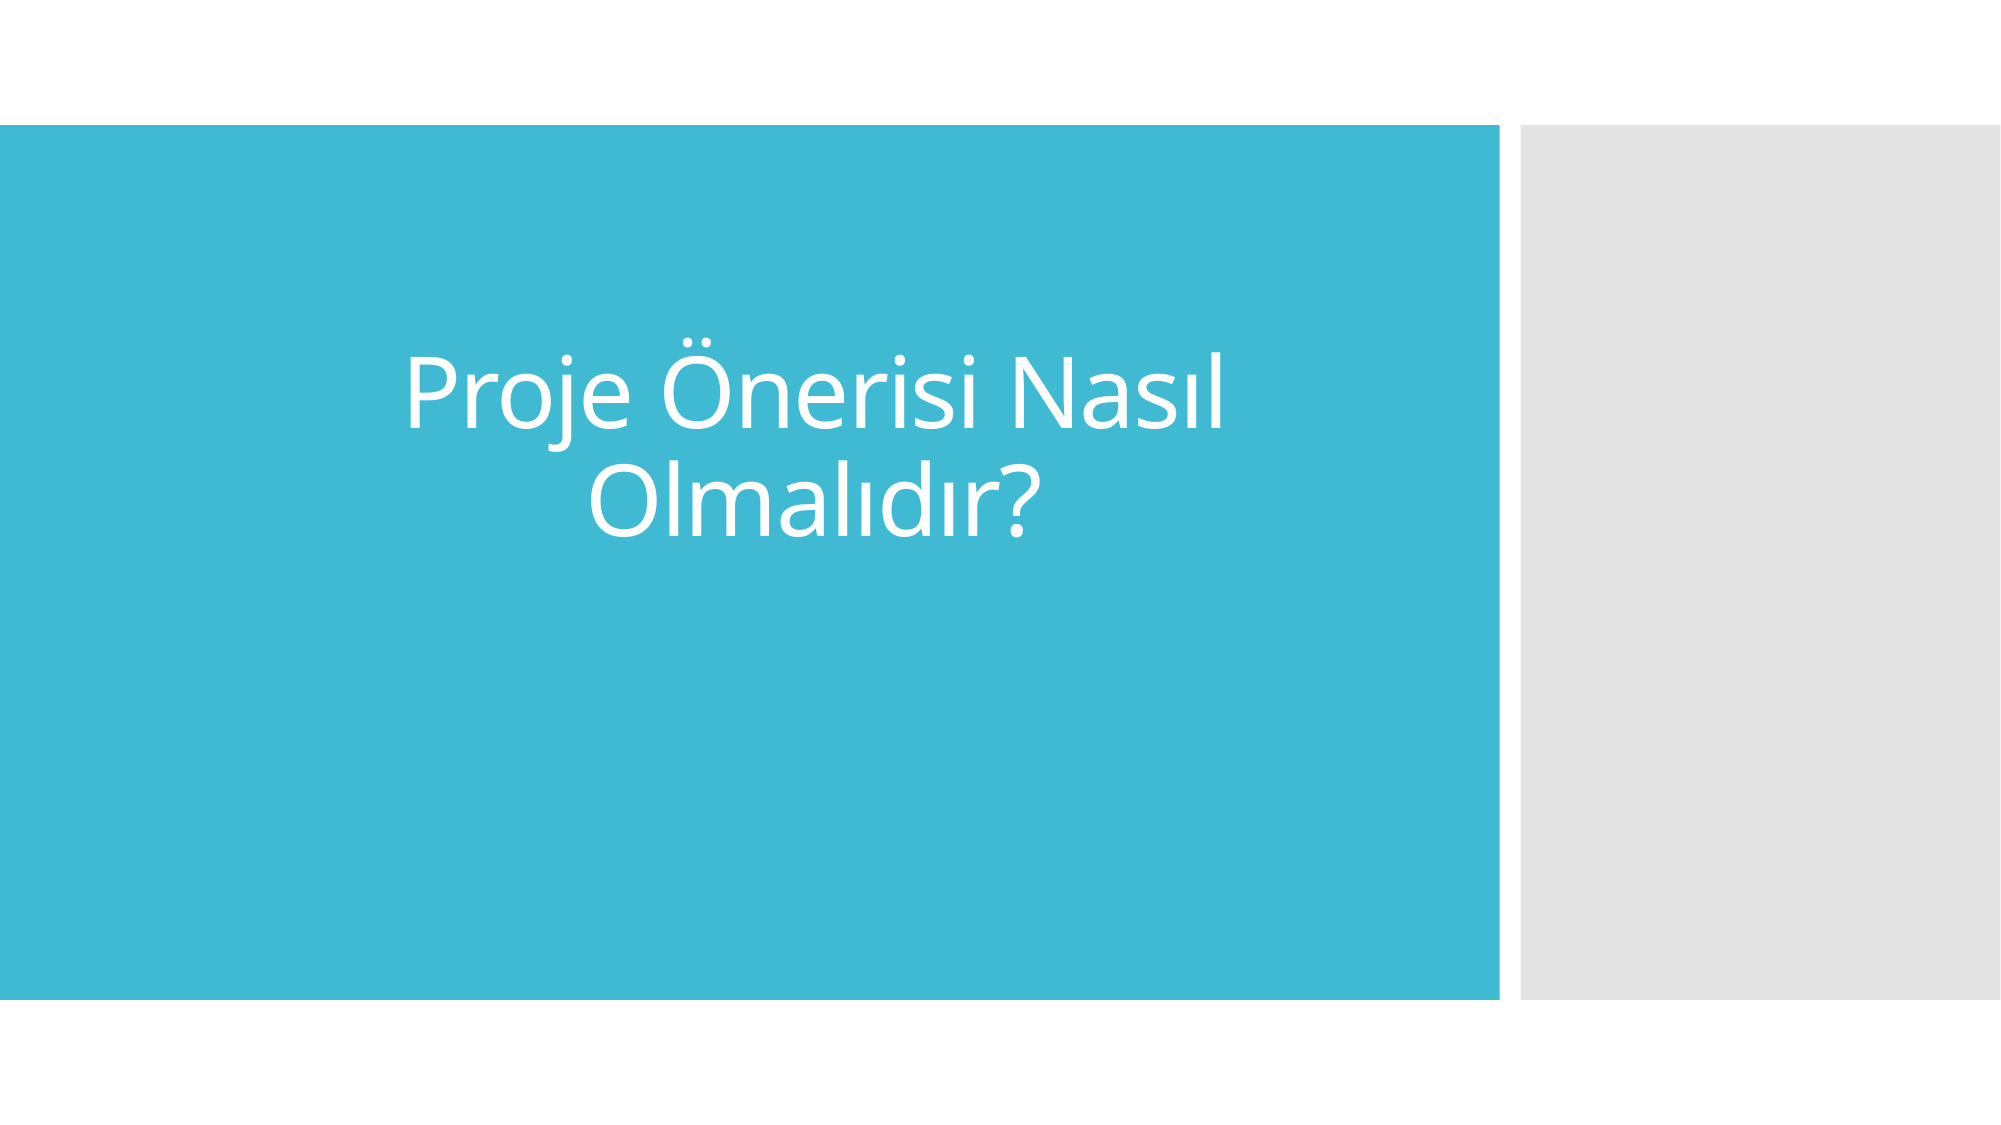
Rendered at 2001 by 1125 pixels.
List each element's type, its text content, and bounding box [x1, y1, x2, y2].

title Proje Önerisi Nasıl Olmalıdır? [214, 335, 1415, 688]
